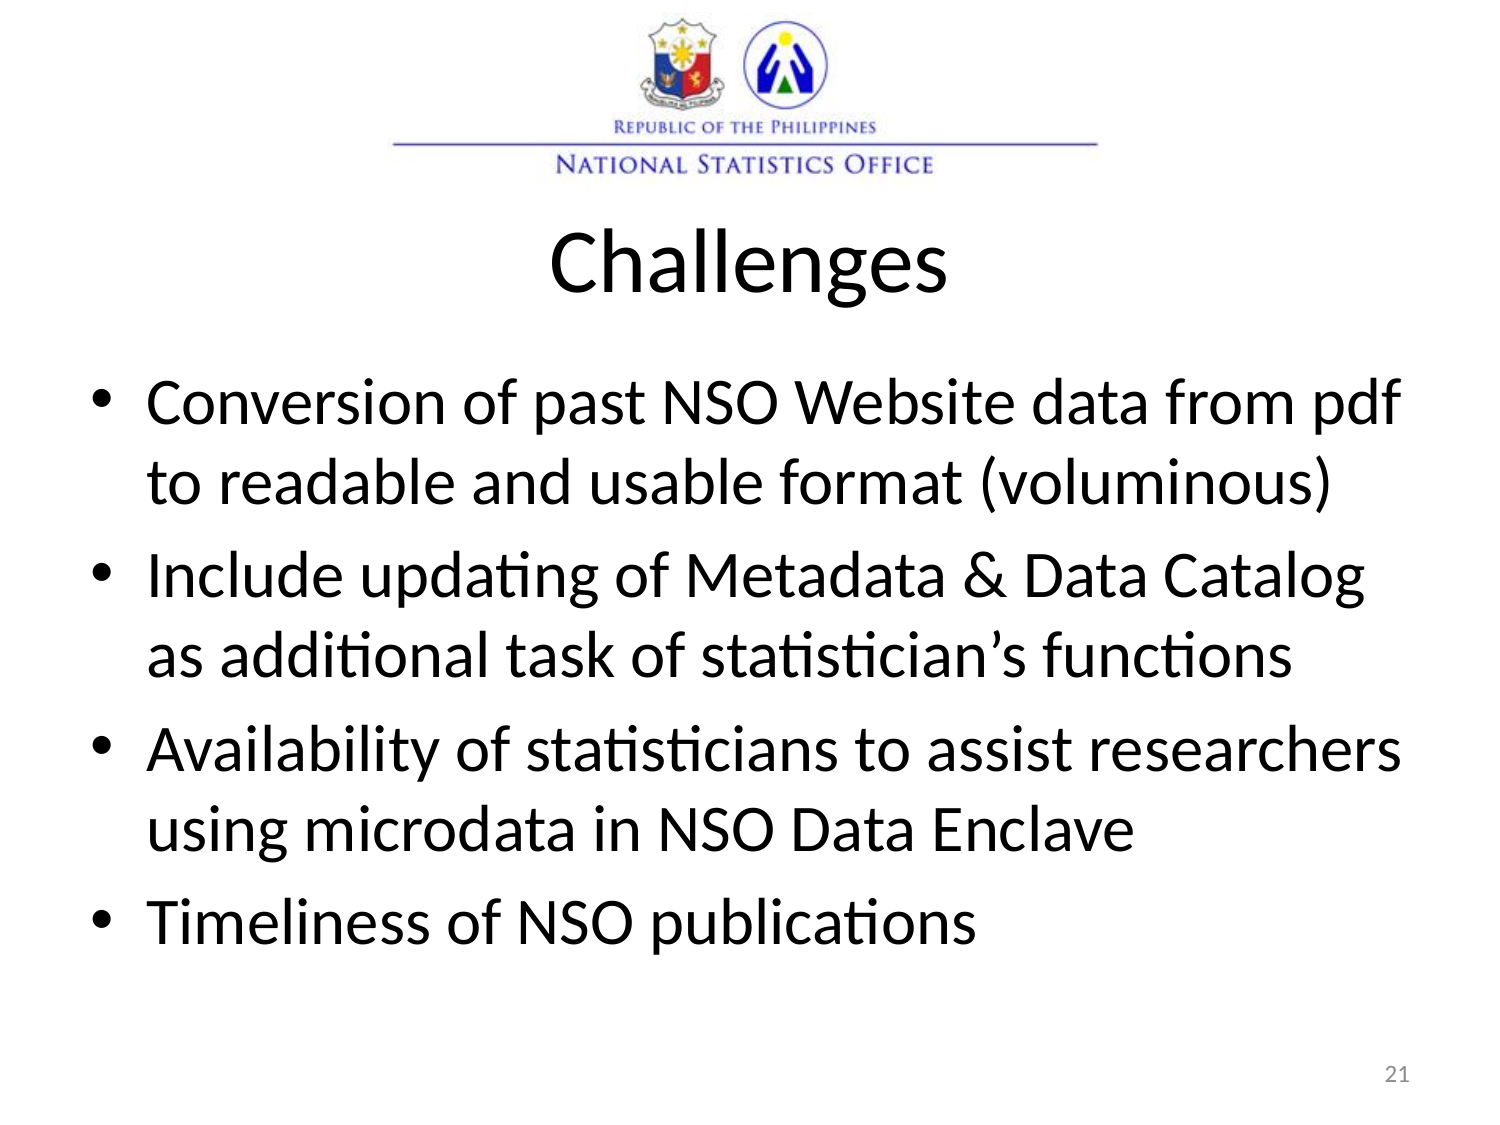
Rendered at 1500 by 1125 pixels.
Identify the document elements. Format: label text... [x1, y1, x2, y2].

picture [387, 12, 1105, 185]
slide_number 21 [1074, 1042, 1425, 1103]
list Conversion of past NSO Website data from pdf to readable and usable format (voluminous) Include updating of Metadata & Data Catalog as additional task of statistician’s functions Availability of statisticians to assist researchers using microdata in NSO Data Enclave Timeliness of NSO publications [75, 350, 1425, 1005]
title Challenges [75, 162, 1425, 350]
